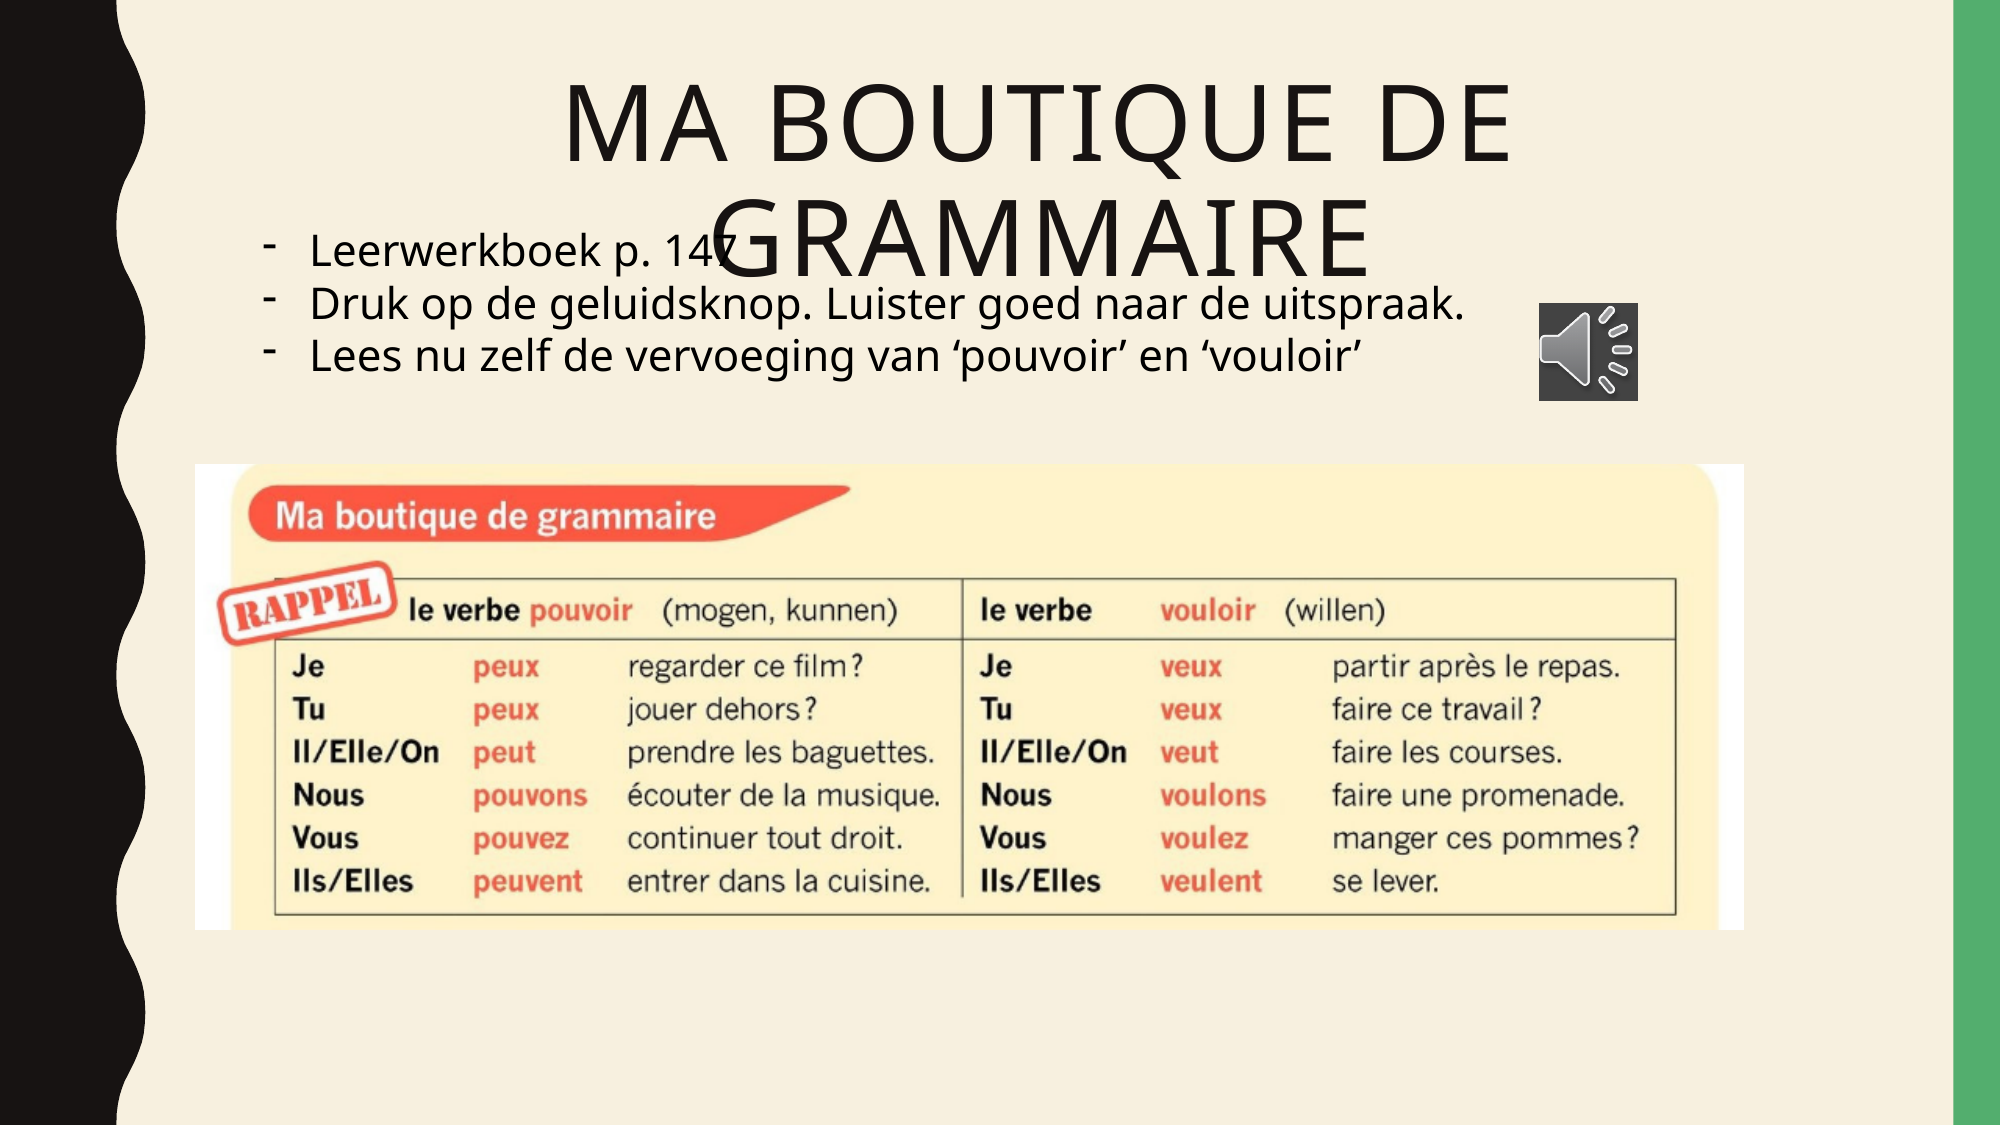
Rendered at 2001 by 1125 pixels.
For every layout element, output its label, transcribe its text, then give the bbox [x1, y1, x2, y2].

picture [1538, 302, 1639, 403]
title Ma boutique de grammaire [205, 62, 1875, 308]
picture [194, 464, 1744, 930]
text_box Leerwerkboek p. 147 Druk op de geluidsknop. Luister goed naar de uitspraak. Lees nu zelf de vervoeging van ‘pouvoir’ en ‘vouloir’ [247, 215, 1822, 388]
